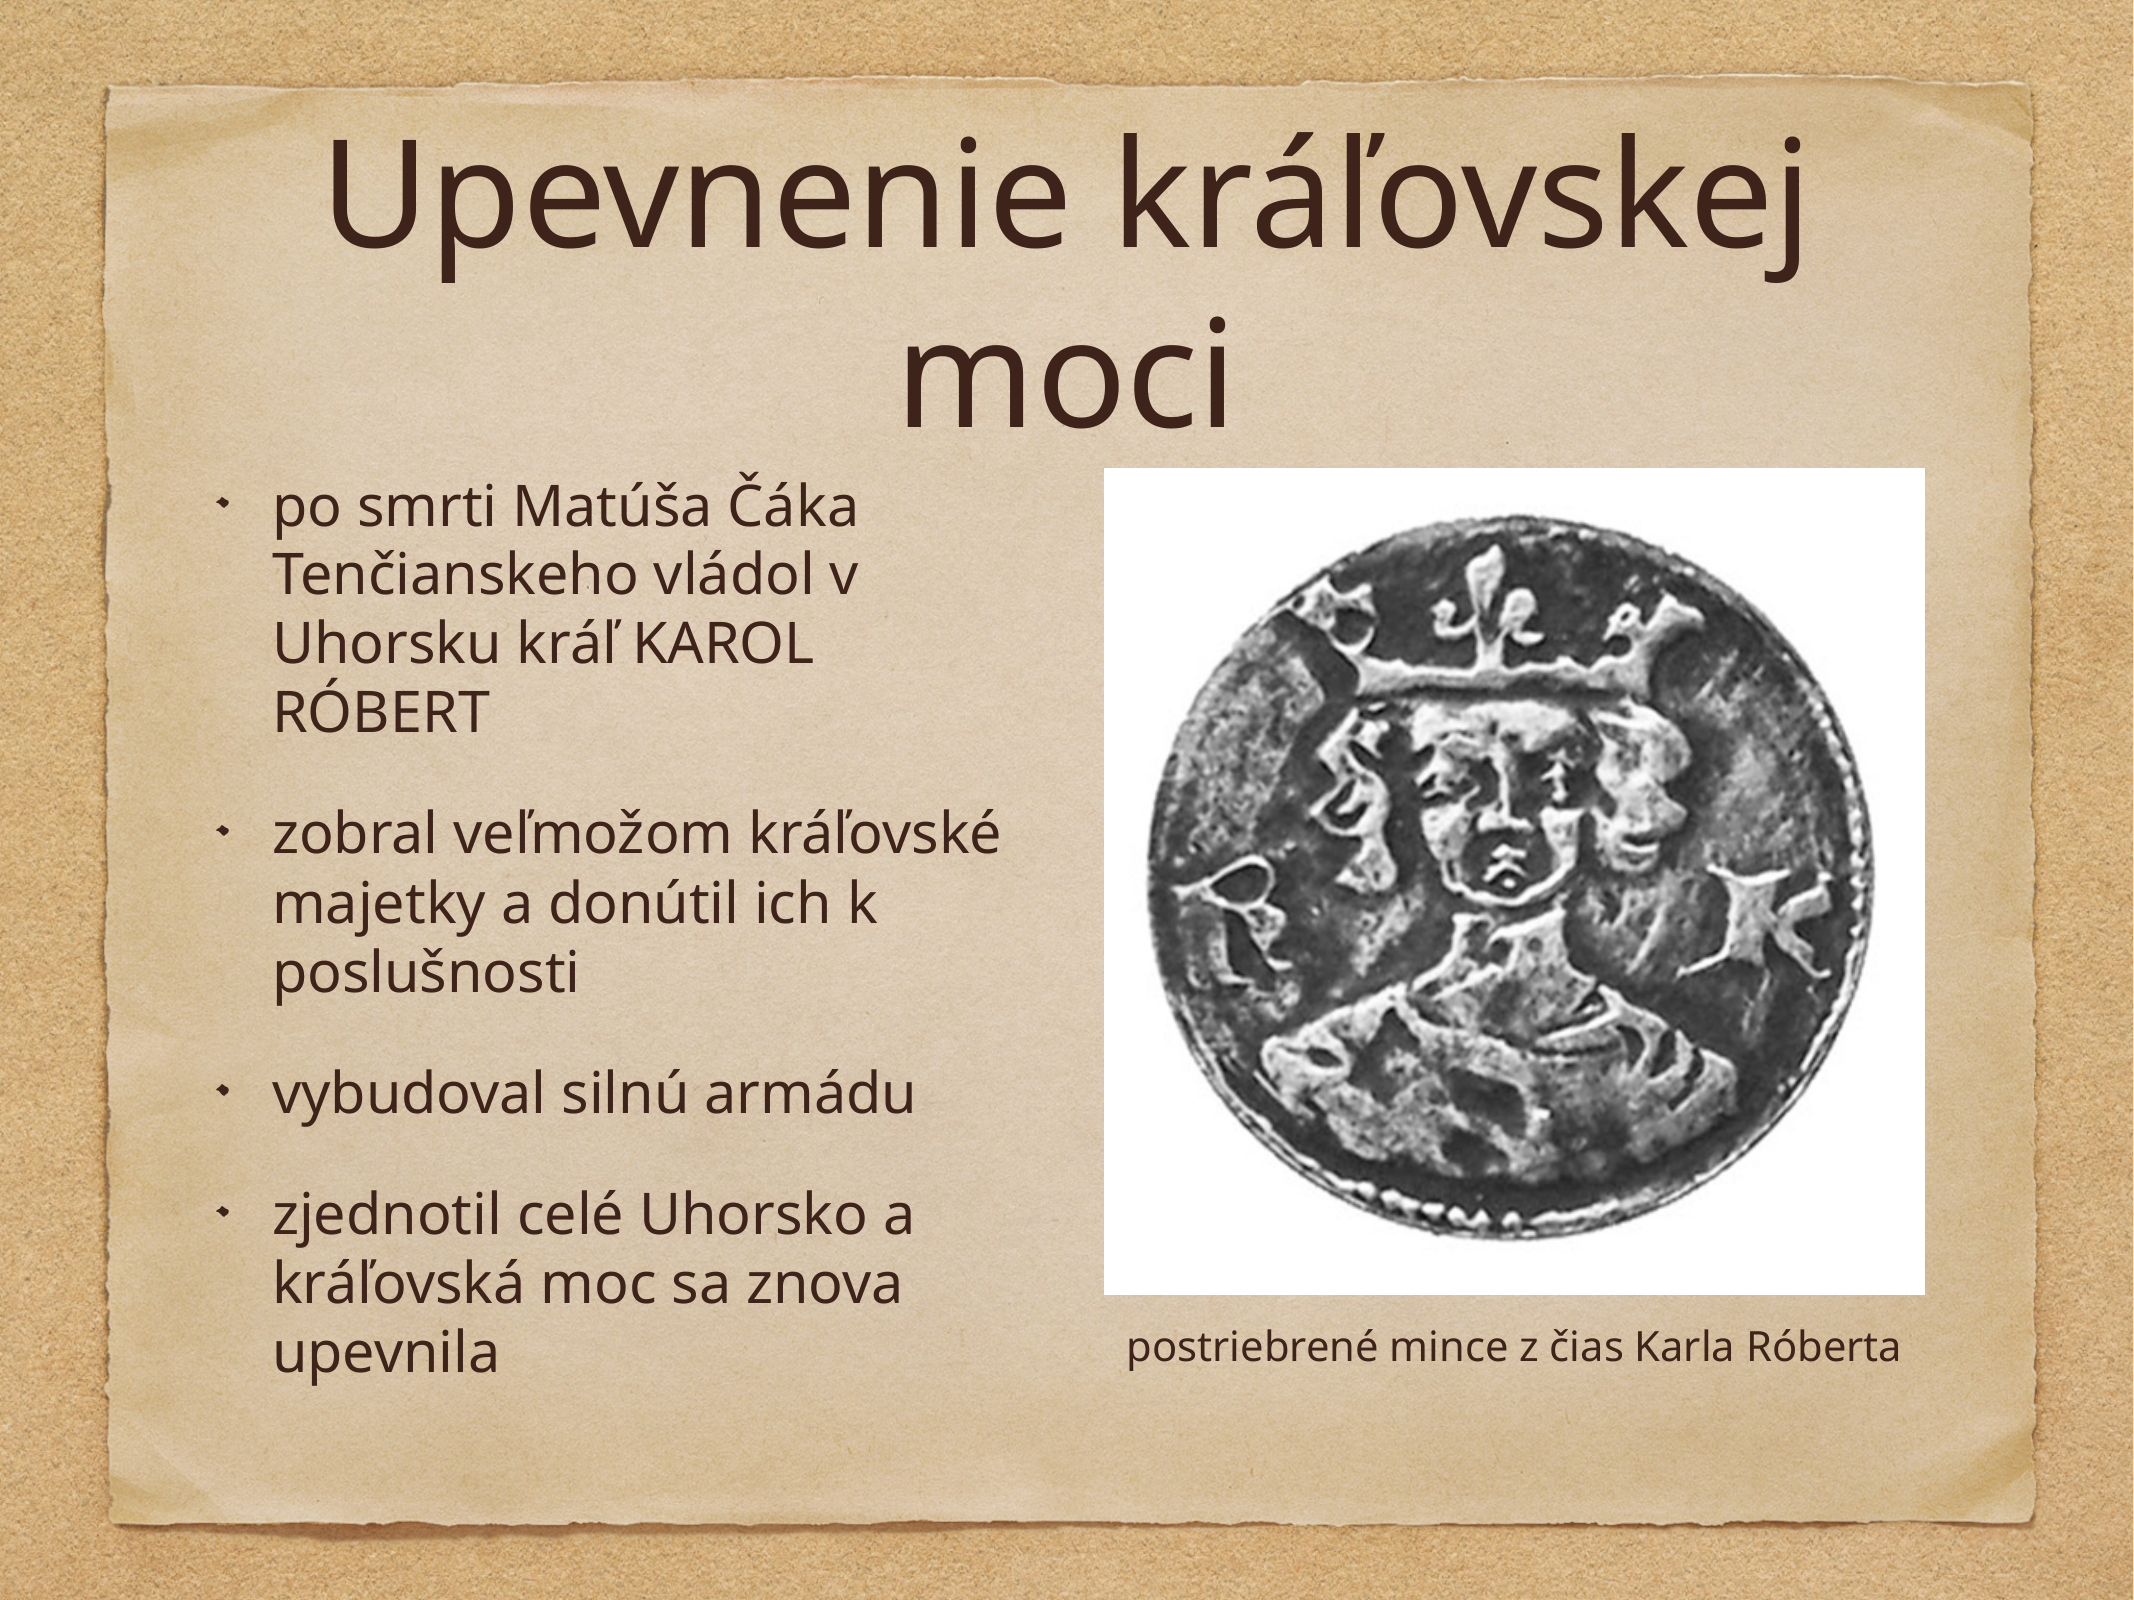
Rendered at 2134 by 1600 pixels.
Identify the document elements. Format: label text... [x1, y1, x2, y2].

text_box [1103, 468, 1926, 1399]
title Upevnenie kráľovskej moci [207, 103, 1926, 451]
picture [0, 0, 2134, 1600]
list po smrti Matúša Čáka Tenčianskeho vládol v Uhorsku kráľ KAROL RÓBERT zobral veľmožom kráľovské majetky a donútil ich k poslušnosti vybudoval silnú armádu zjednotil celé Uhorsko a kráľovská moc sa znova upevnila [207, 461, 1032, 1391]
